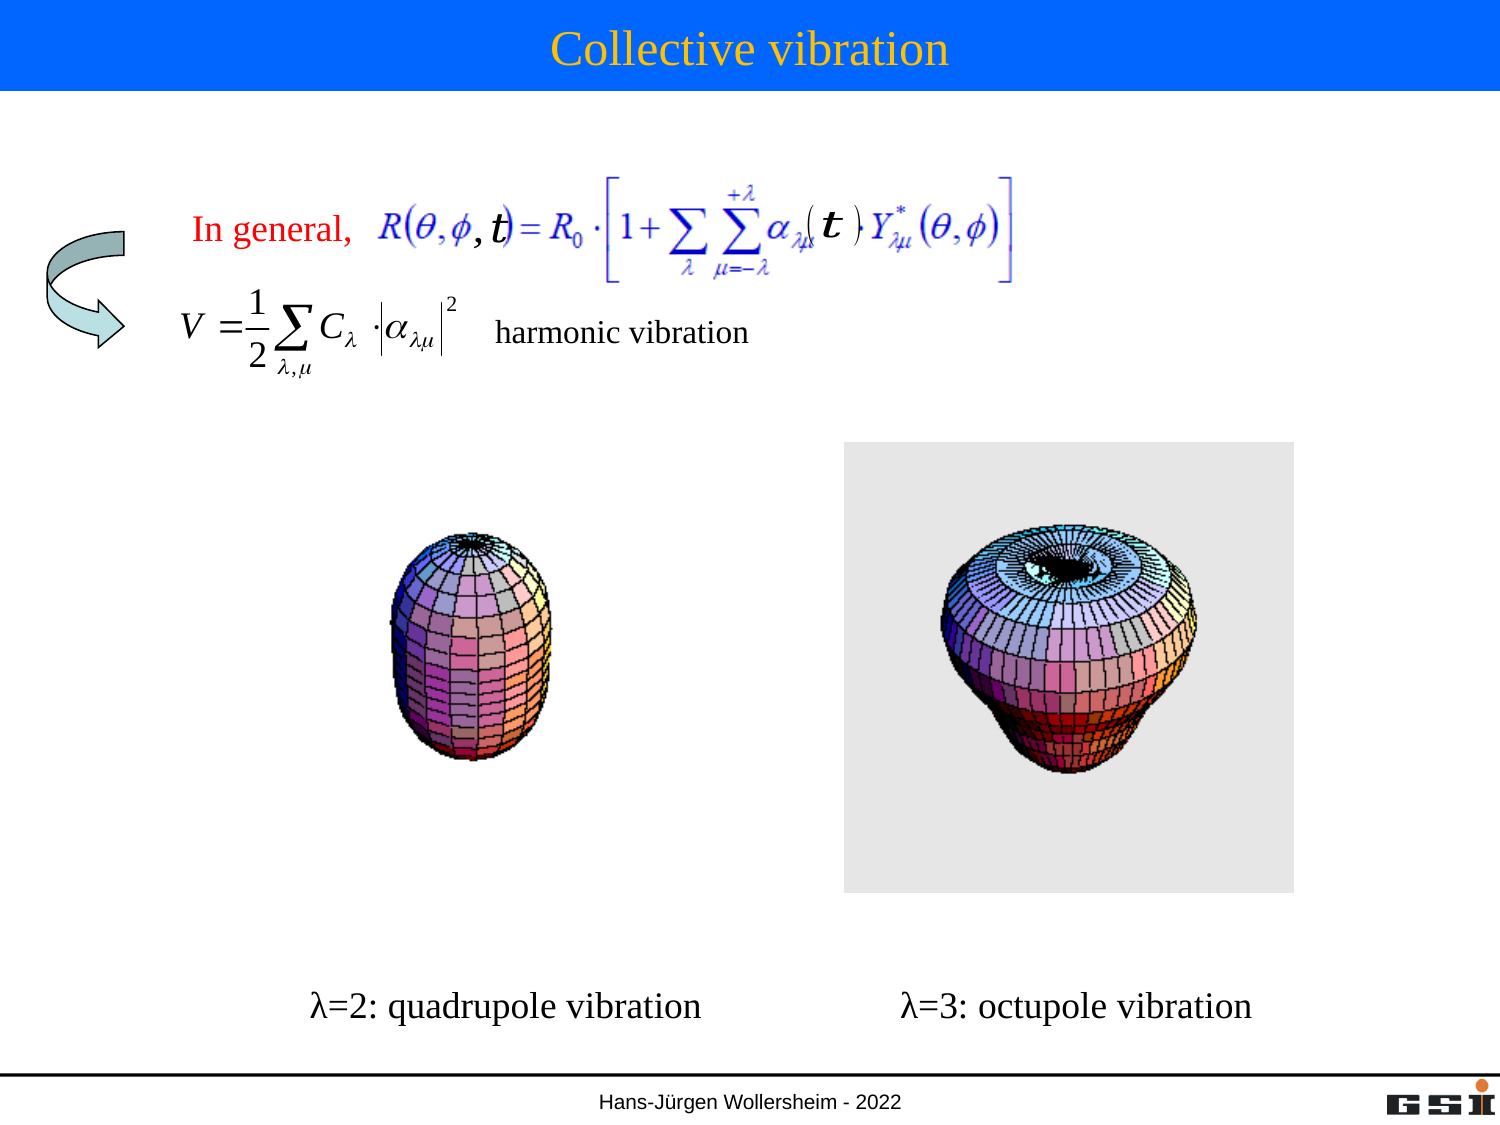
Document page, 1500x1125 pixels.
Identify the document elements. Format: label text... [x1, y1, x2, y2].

text_box λ=2: quadrupole vibration [294, 973, 717, 1034]
text_box [47, 231, 124, 348]
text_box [176, 278, 465, 386]
picture [235, 442, 687, 893]
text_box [377, 170, 1020, 294]
text_box λ=3: octupole vibration [885, 973, 1268, 1034]
picture [1387, 1079, 1495, 1115]
title Collective vibration [0, 0, 1500, 91]
text_box In general, [177, 196, 368, 257]
picture [843, 442, 1295, 893]
text_box harmonic vibration [480, 302, 765, 358]
